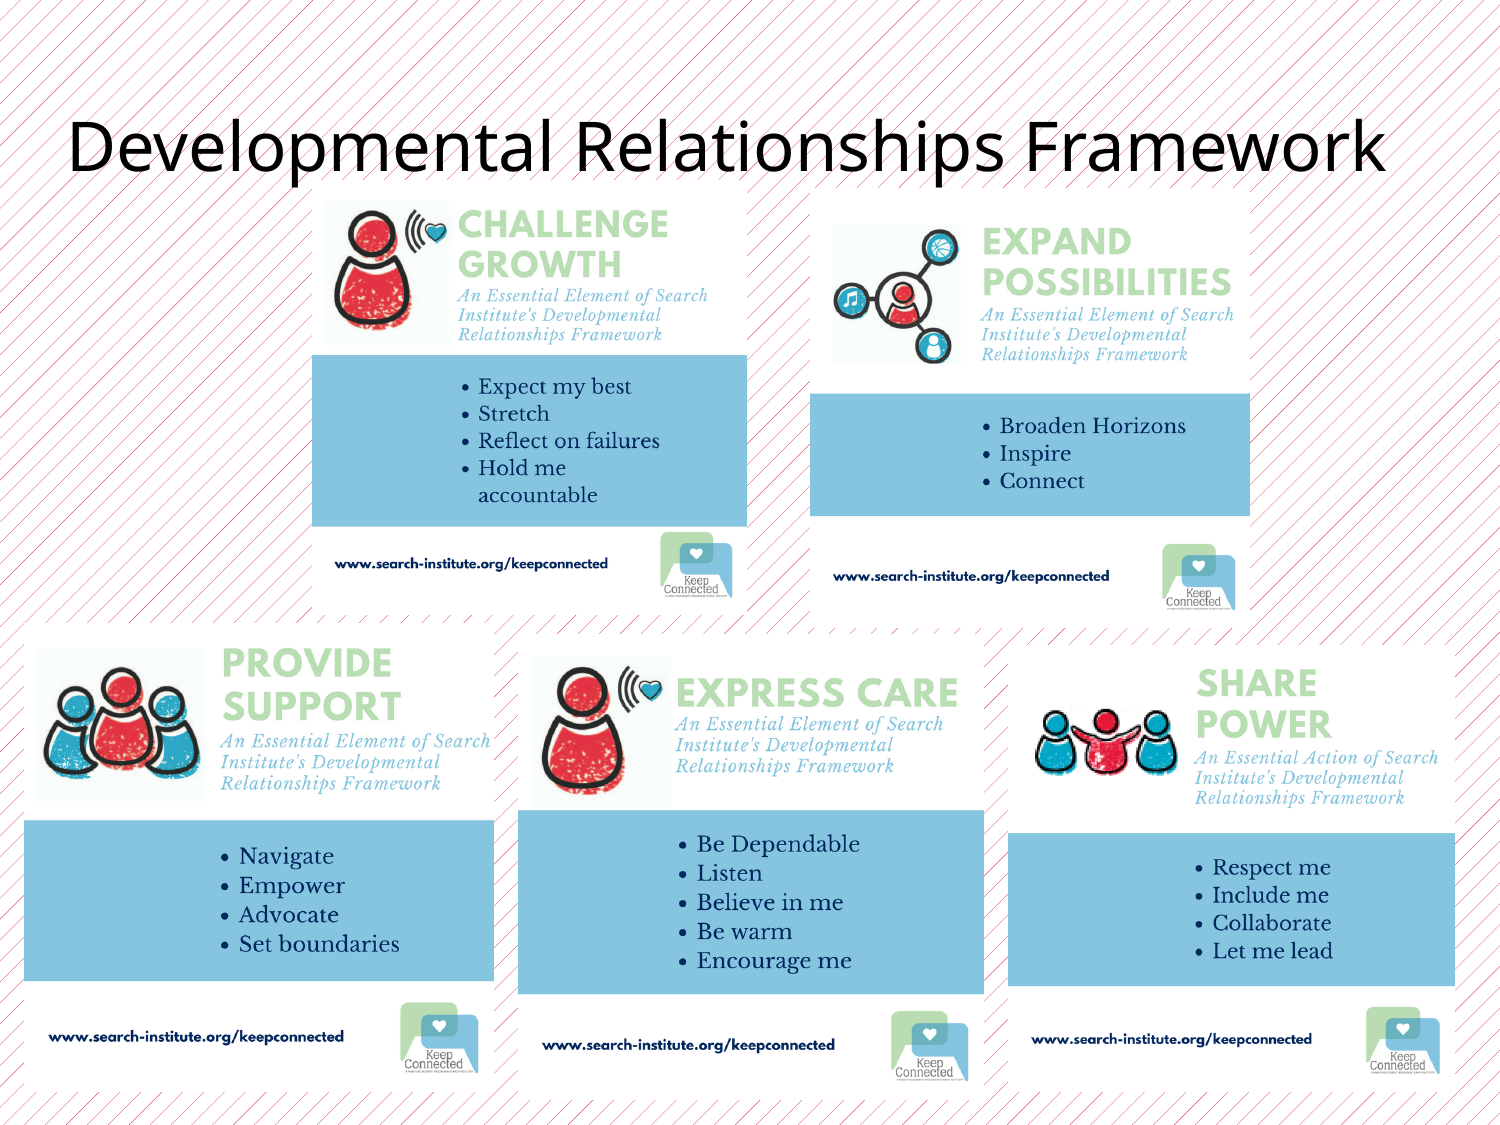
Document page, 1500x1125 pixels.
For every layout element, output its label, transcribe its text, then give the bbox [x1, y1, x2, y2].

picture [1008, 645, 1455, 1092]
picture [810, 187, 1250, 628]
picture [518, 634, 984, 1100]
picture [312, 180, 747, 615]
title Developmental Relationships Framework [51, 97, 1449, 223]
picture [24, 623, 494, 1092]
